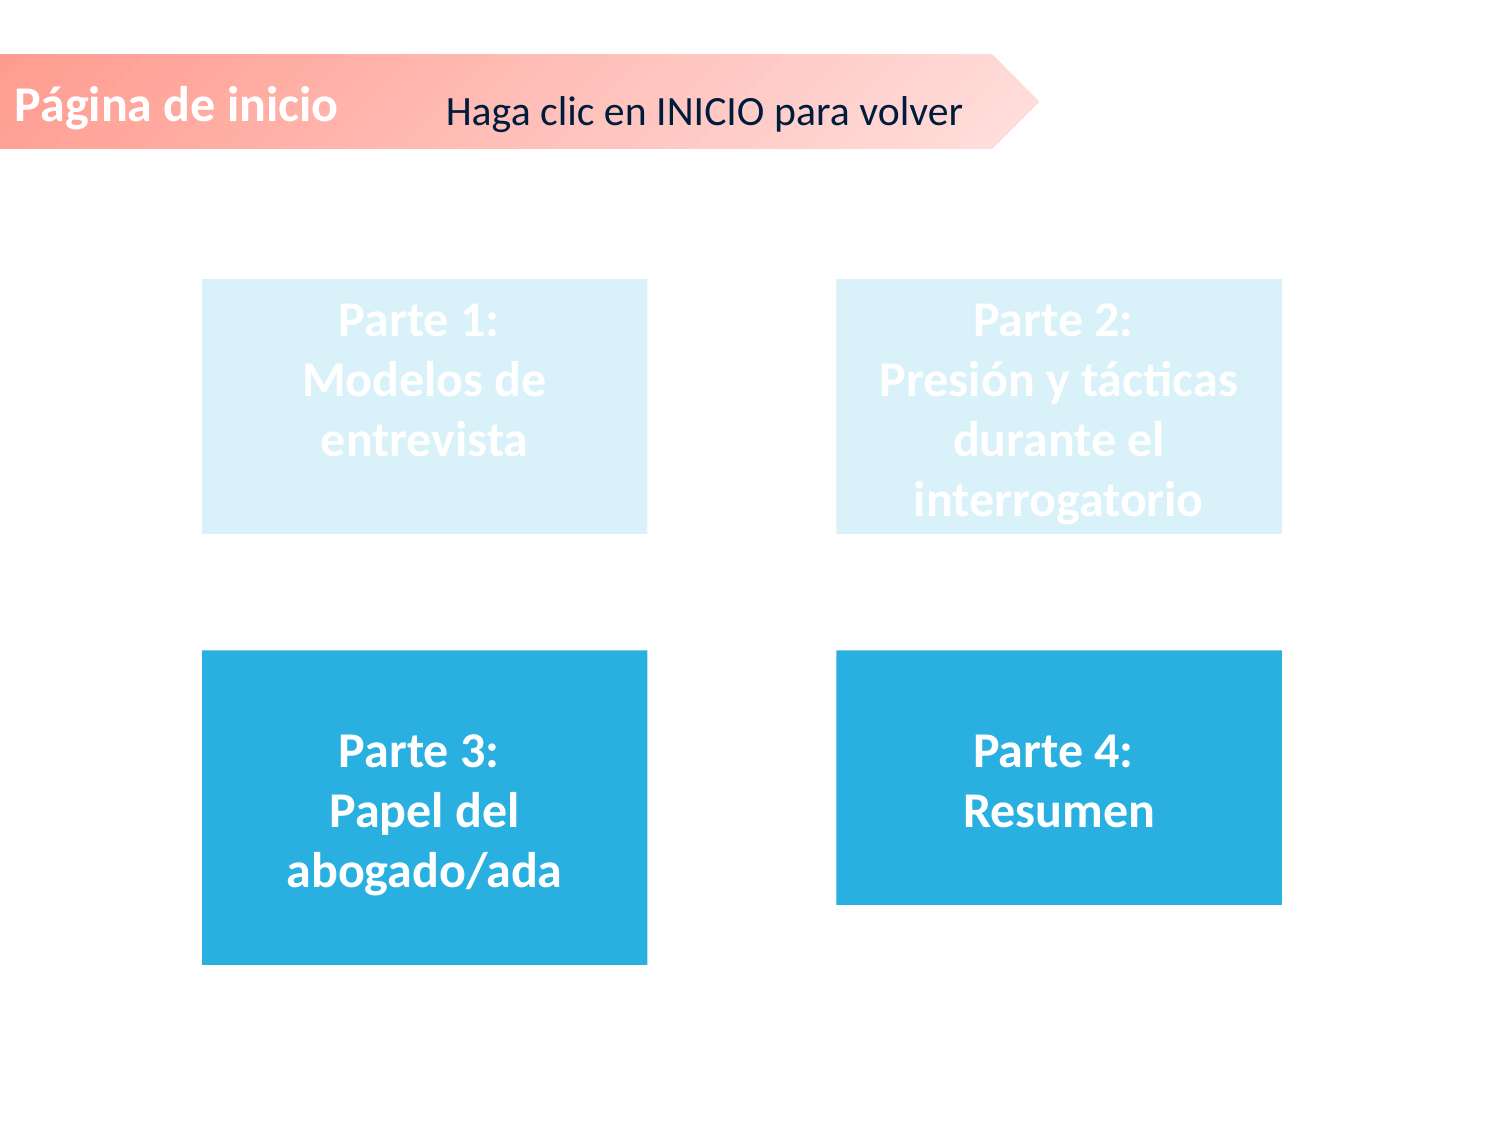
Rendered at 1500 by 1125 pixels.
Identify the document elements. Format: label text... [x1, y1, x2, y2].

text_box Parte 4: Resumen [836, 650, 1282, 905]
text_box Parte 3: Papel del abogado/ada [202, 650, 648, 965]
text_box Parte 1: Modelos de entrevista [202, 279, 648, 534]
text_box Parte 2: Presión y tácticas durante el interrogatorio [836, 279, 1282, 534]
text_box Página de inicio [0, 52, 1017, 152]
text_box Haga clic en INICIO para volver [431, 76, 1489, 142]
